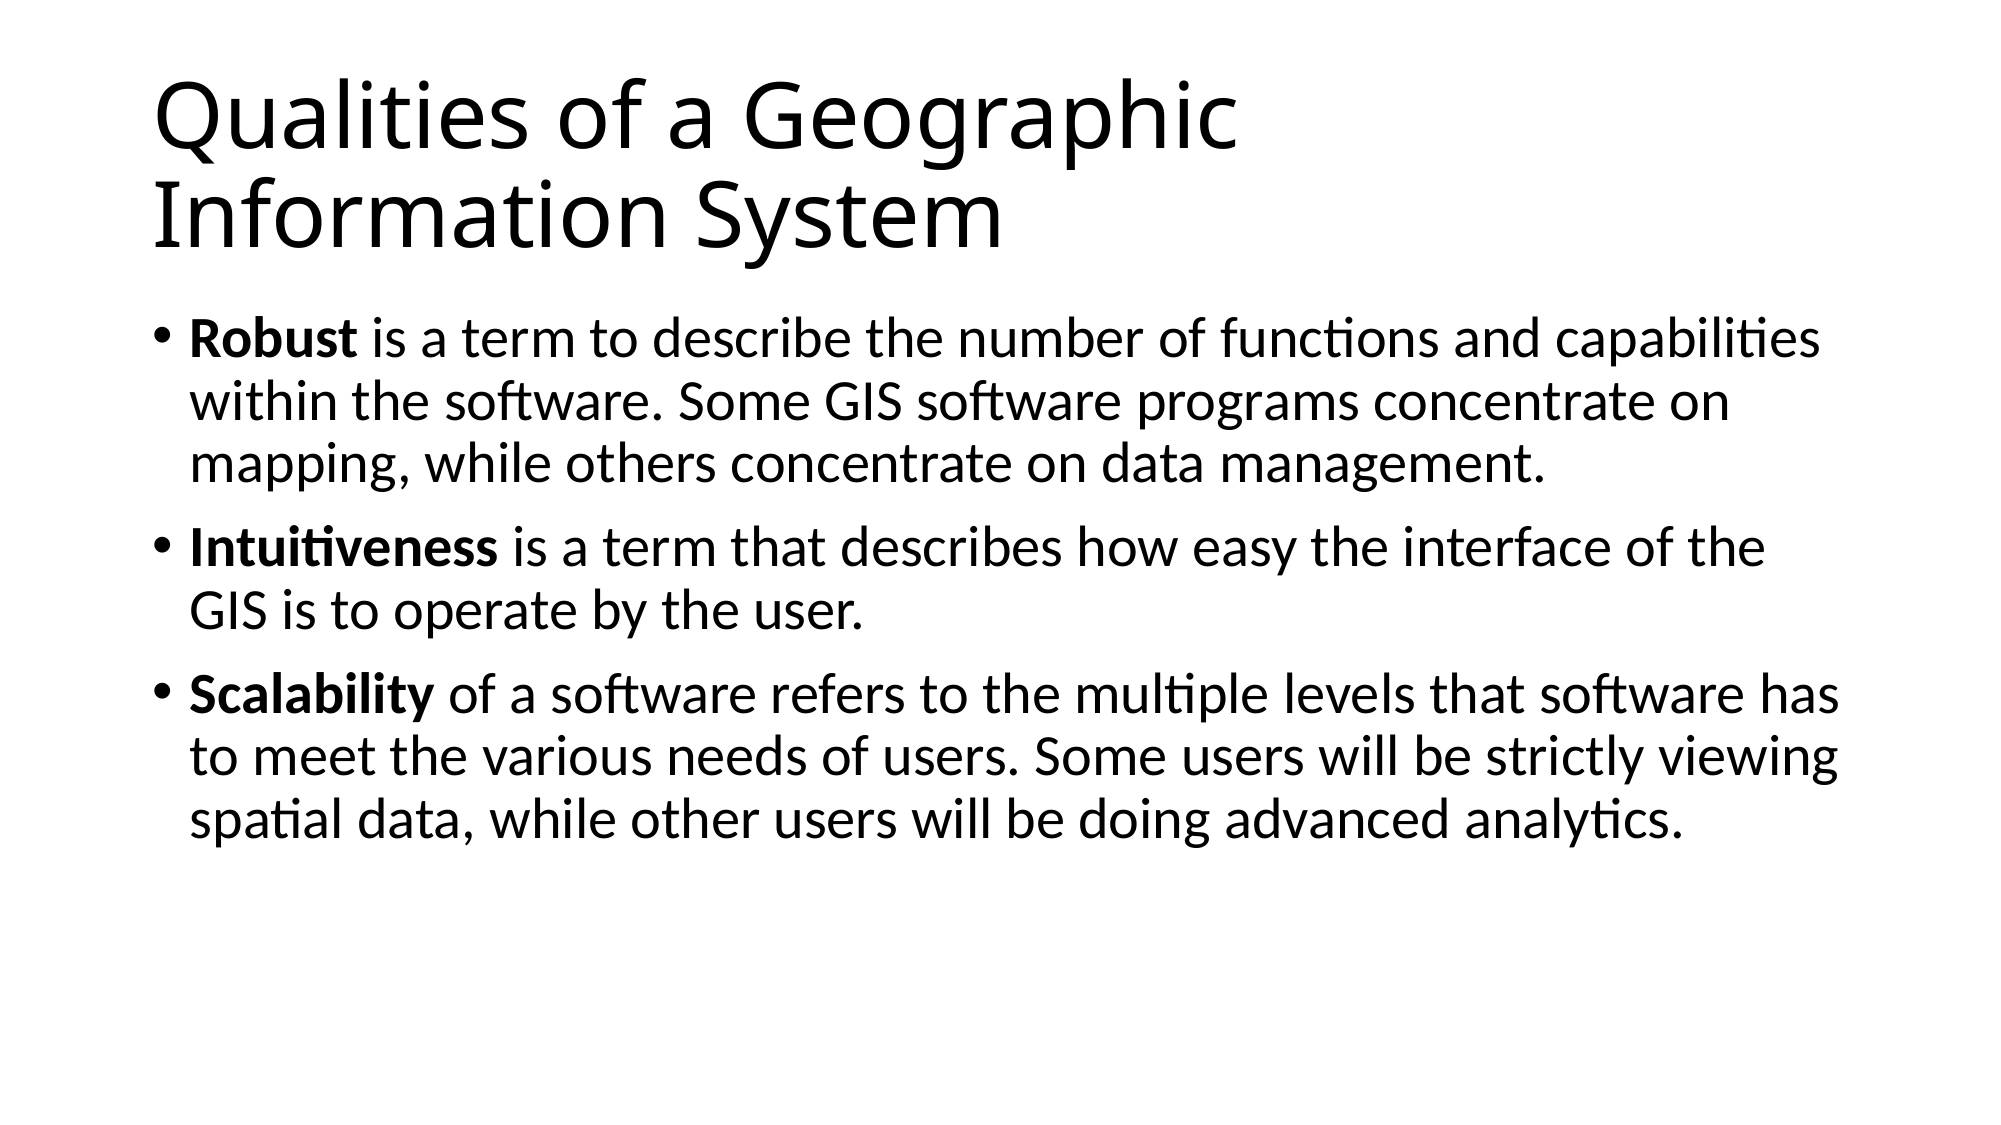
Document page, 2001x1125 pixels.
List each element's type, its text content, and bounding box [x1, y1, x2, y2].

title Qualities of a Geographic Information System [137, 59, 1863, 278]
list Robust is a term to describe the number of functions and capabilities within the software. Some GIS software programs concentrate on mapping, while others concentrate on data management. Intuitiveness is a term that describes how easy the interface of the GIS is to operate by the user. Scalability of a software refers to the multiple levels that software has to meet the various needs of users. Some users will be strictly viewing spatial data, while other users will be doing advanced analytics. [137, 299, 1863, 1014]
